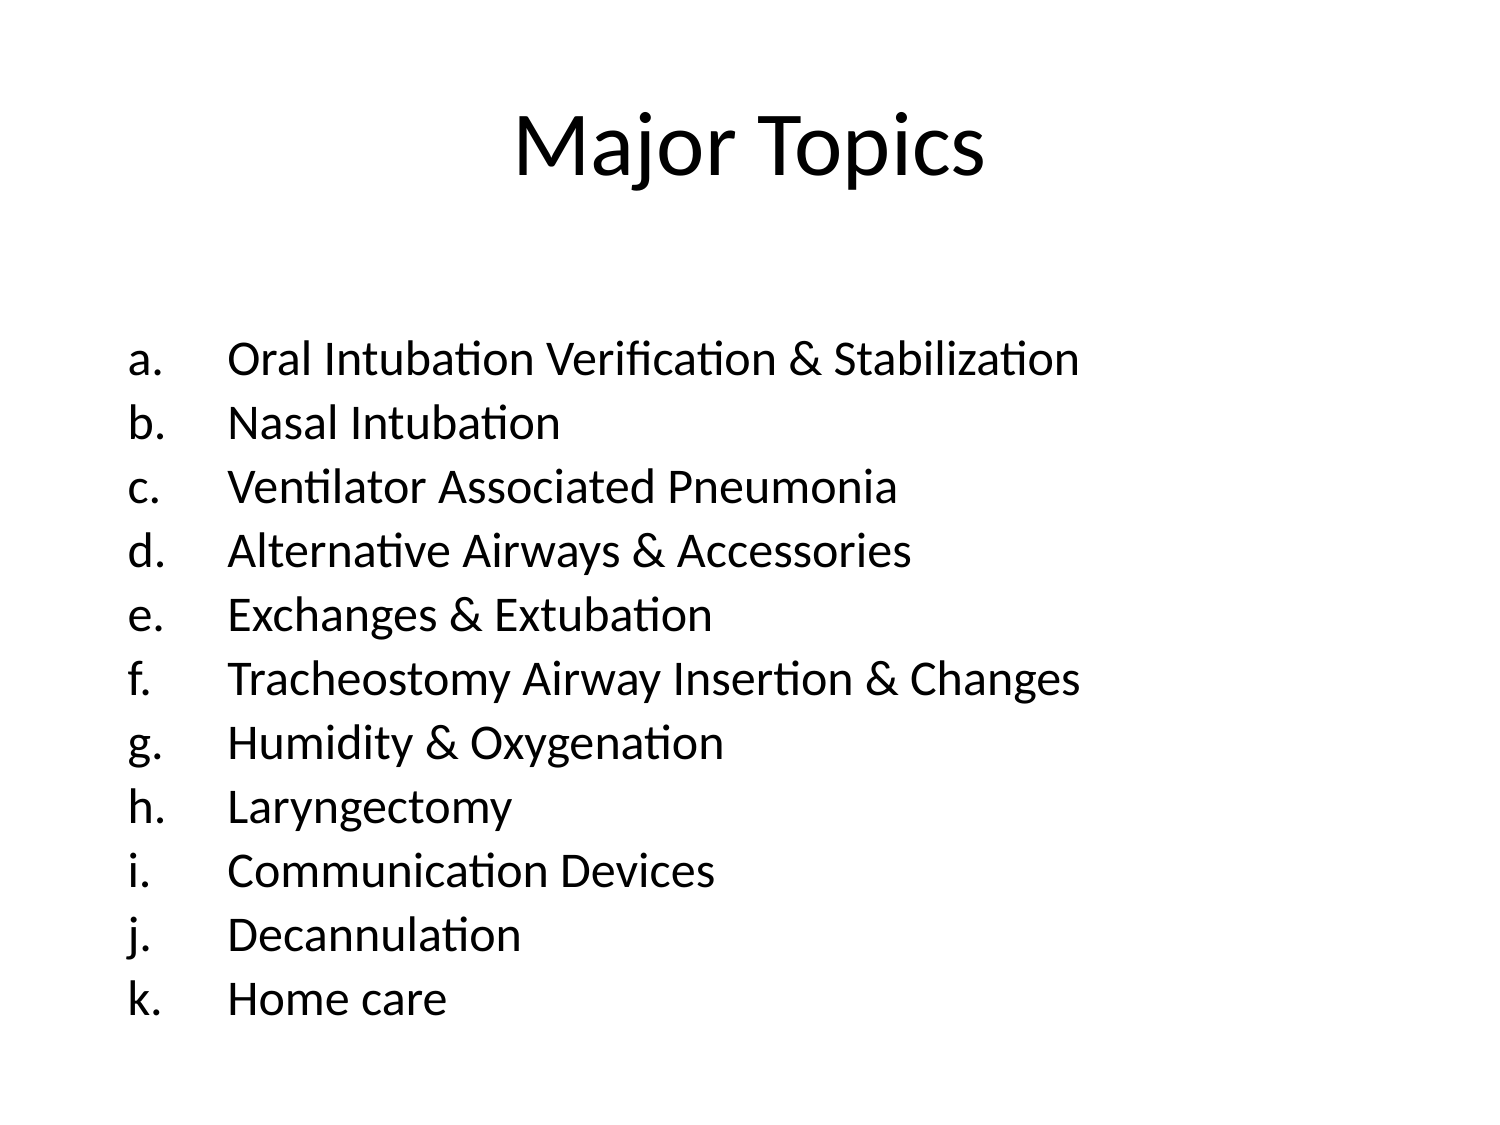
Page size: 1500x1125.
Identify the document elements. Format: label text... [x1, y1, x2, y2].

list Oral Intubation Verification & Stabilization Nasal Intubation Ventilator Associated Pneumonia Alternative Airways & Accessories Exchanges & Extubation Tracheostomy Airway Insertion & Changes Humidity & Oxygenation Laryngectomy Communication Devices Decannulation Home care [112, 324, 1388, 1075]
title Major Topics [75, 45, 1425, 233]
